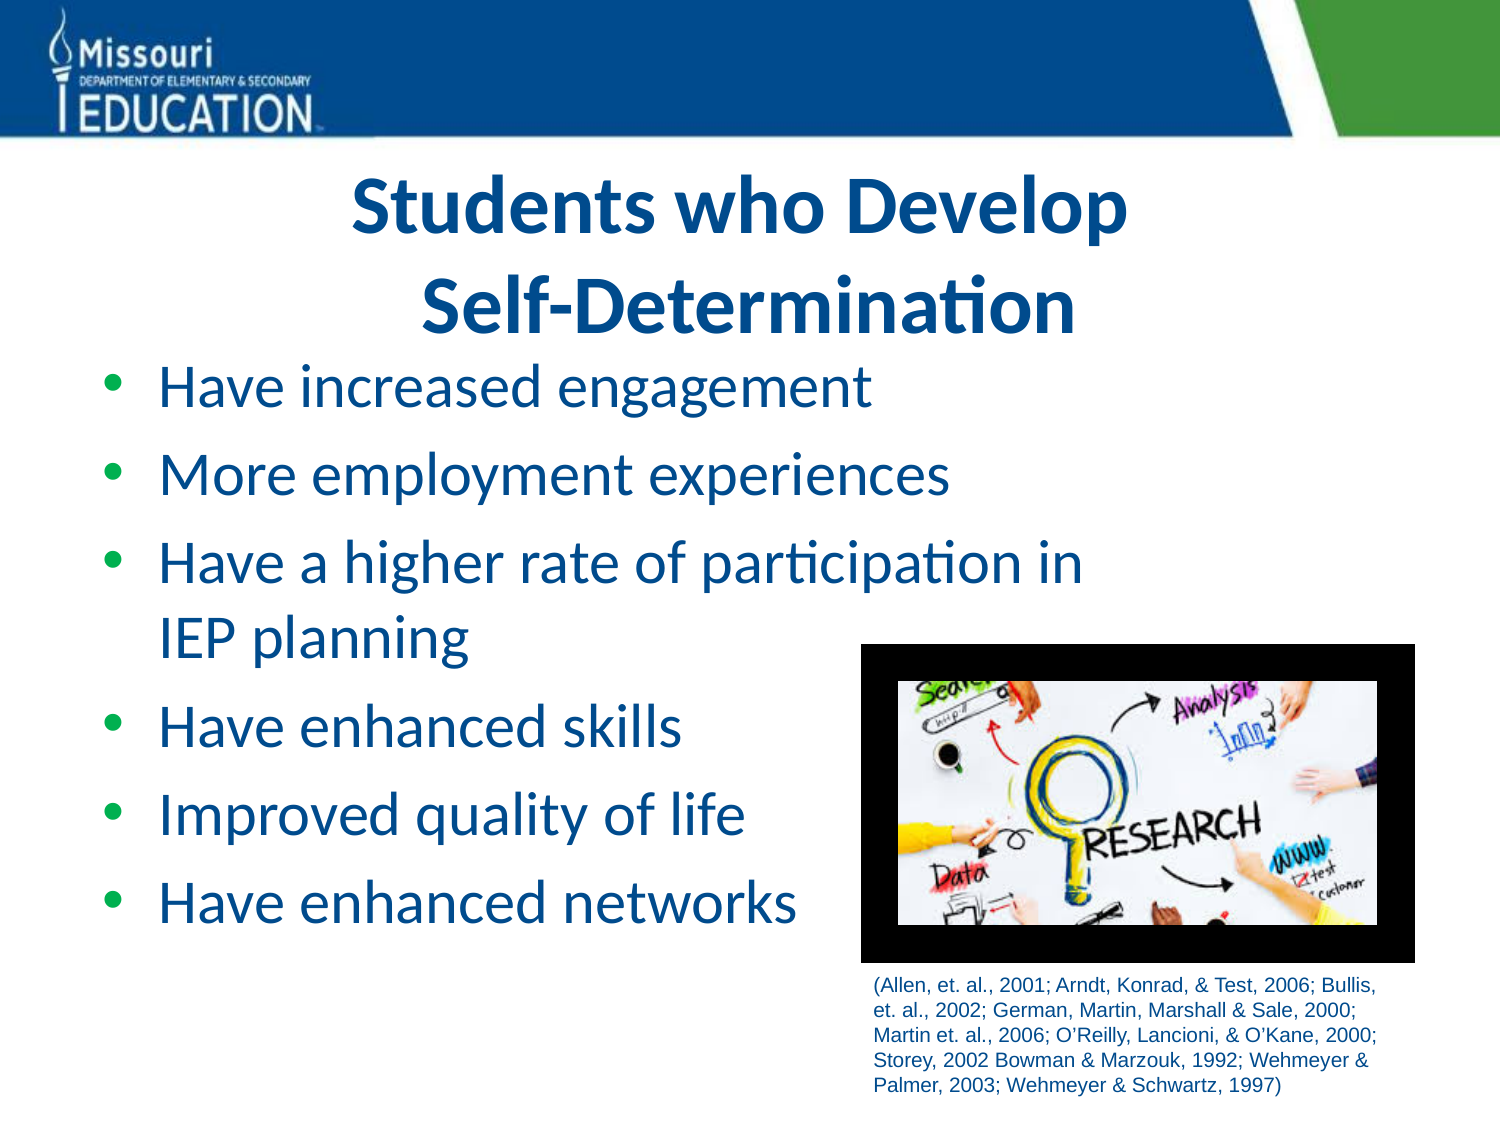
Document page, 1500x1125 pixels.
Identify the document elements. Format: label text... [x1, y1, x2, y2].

picture [0, 0, 1500, 1125]
list Have increased engagement More employment experiences Have a higher rate of participation in IEP planning Have enhanced skills Improved quality of life Have enhanced networks [87, 337, 1413, 1013]
text_box (Allen, et. al., 2001; Arndt, Konrad, & Test, 2006; Bullis, et. al., 2002; German, Martin, Marshall & Sale, 2000; Martin et. al., 2006; O’Reilly, Lancioni, & O’Kane, 2000; Storey, 2002 Bowman & Marzouk, 1992; Wehmeyer & Palmer, 2003; Wehmeyer & Schwartz, 1997) [858, 964, 1413, 1101]
title Students who Develop Self-Determination [87, 162, 1413, 337]
